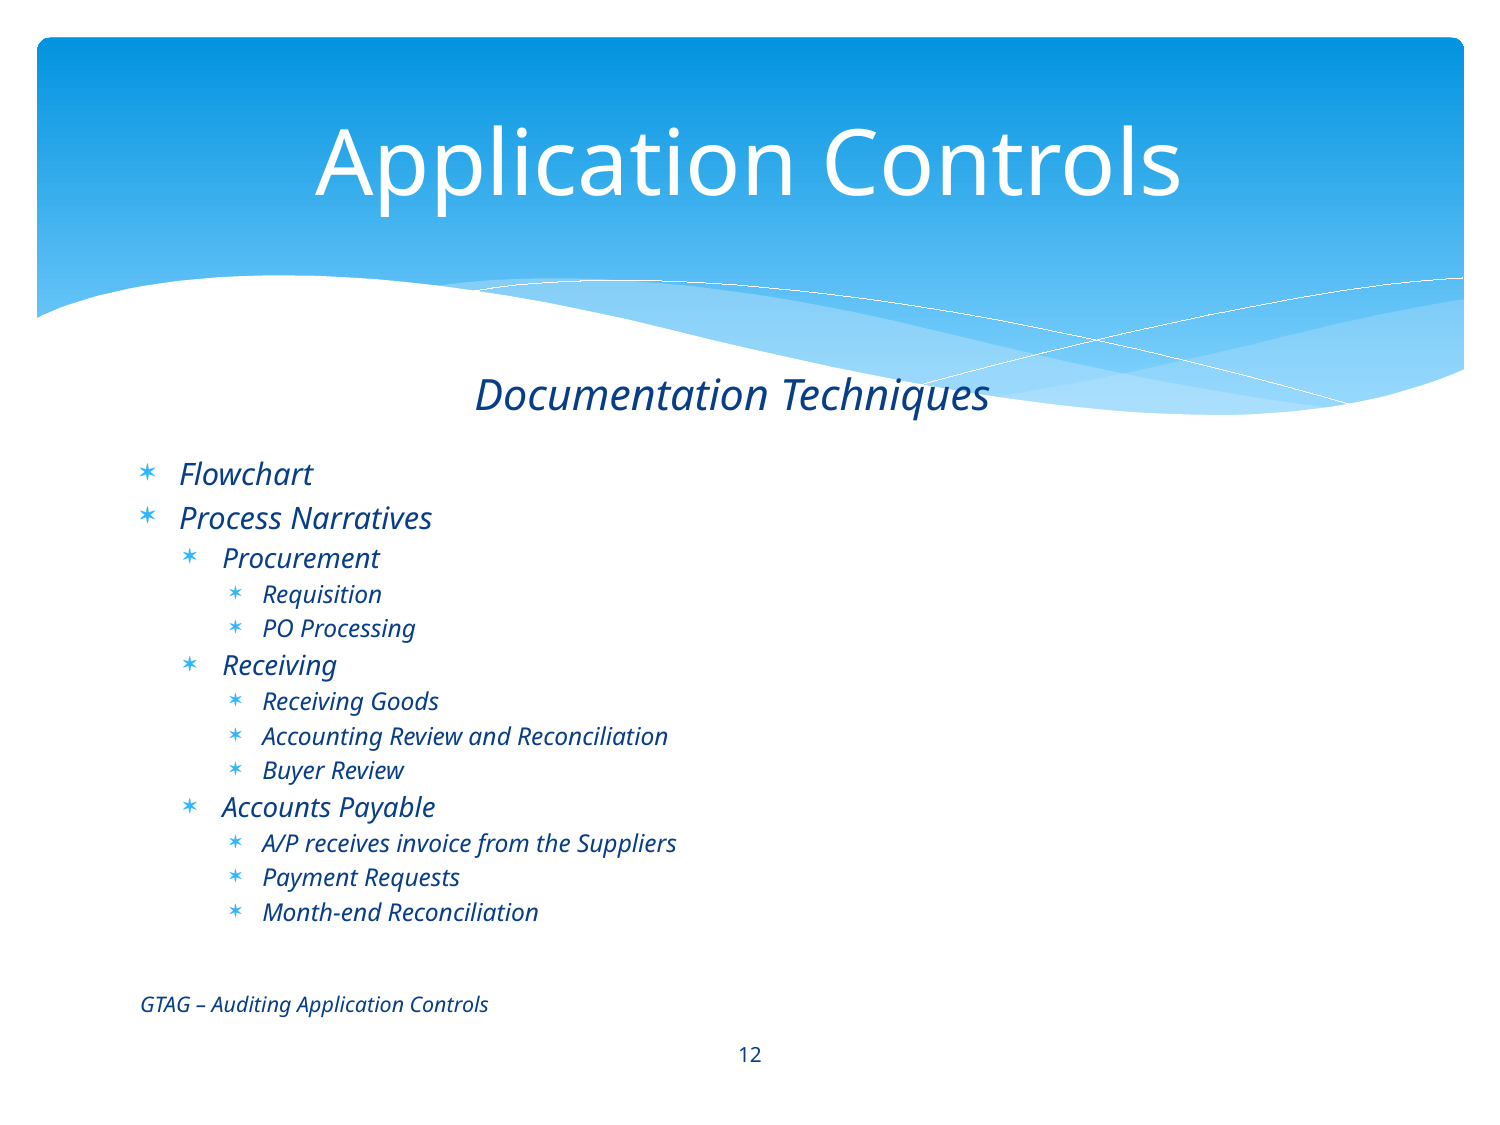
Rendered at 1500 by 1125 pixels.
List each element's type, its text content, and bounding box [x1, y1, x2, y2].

title Application Controls [75, 55, 1425, 261]
list Documentation Techniques Flowchart Process Narratives Procurement Requisition PO Processing Receiving Receiving Goods Accounting Review and Reconciliation Buyer Review Accounts Payable A/P receives invoice from the Suppliers Payment Requests Month-end Reconciliation GTAG – Auditing Application Controls [125, 324, 1341, 1025]
slide_number 12 [654, 1025, 846, 1086]
